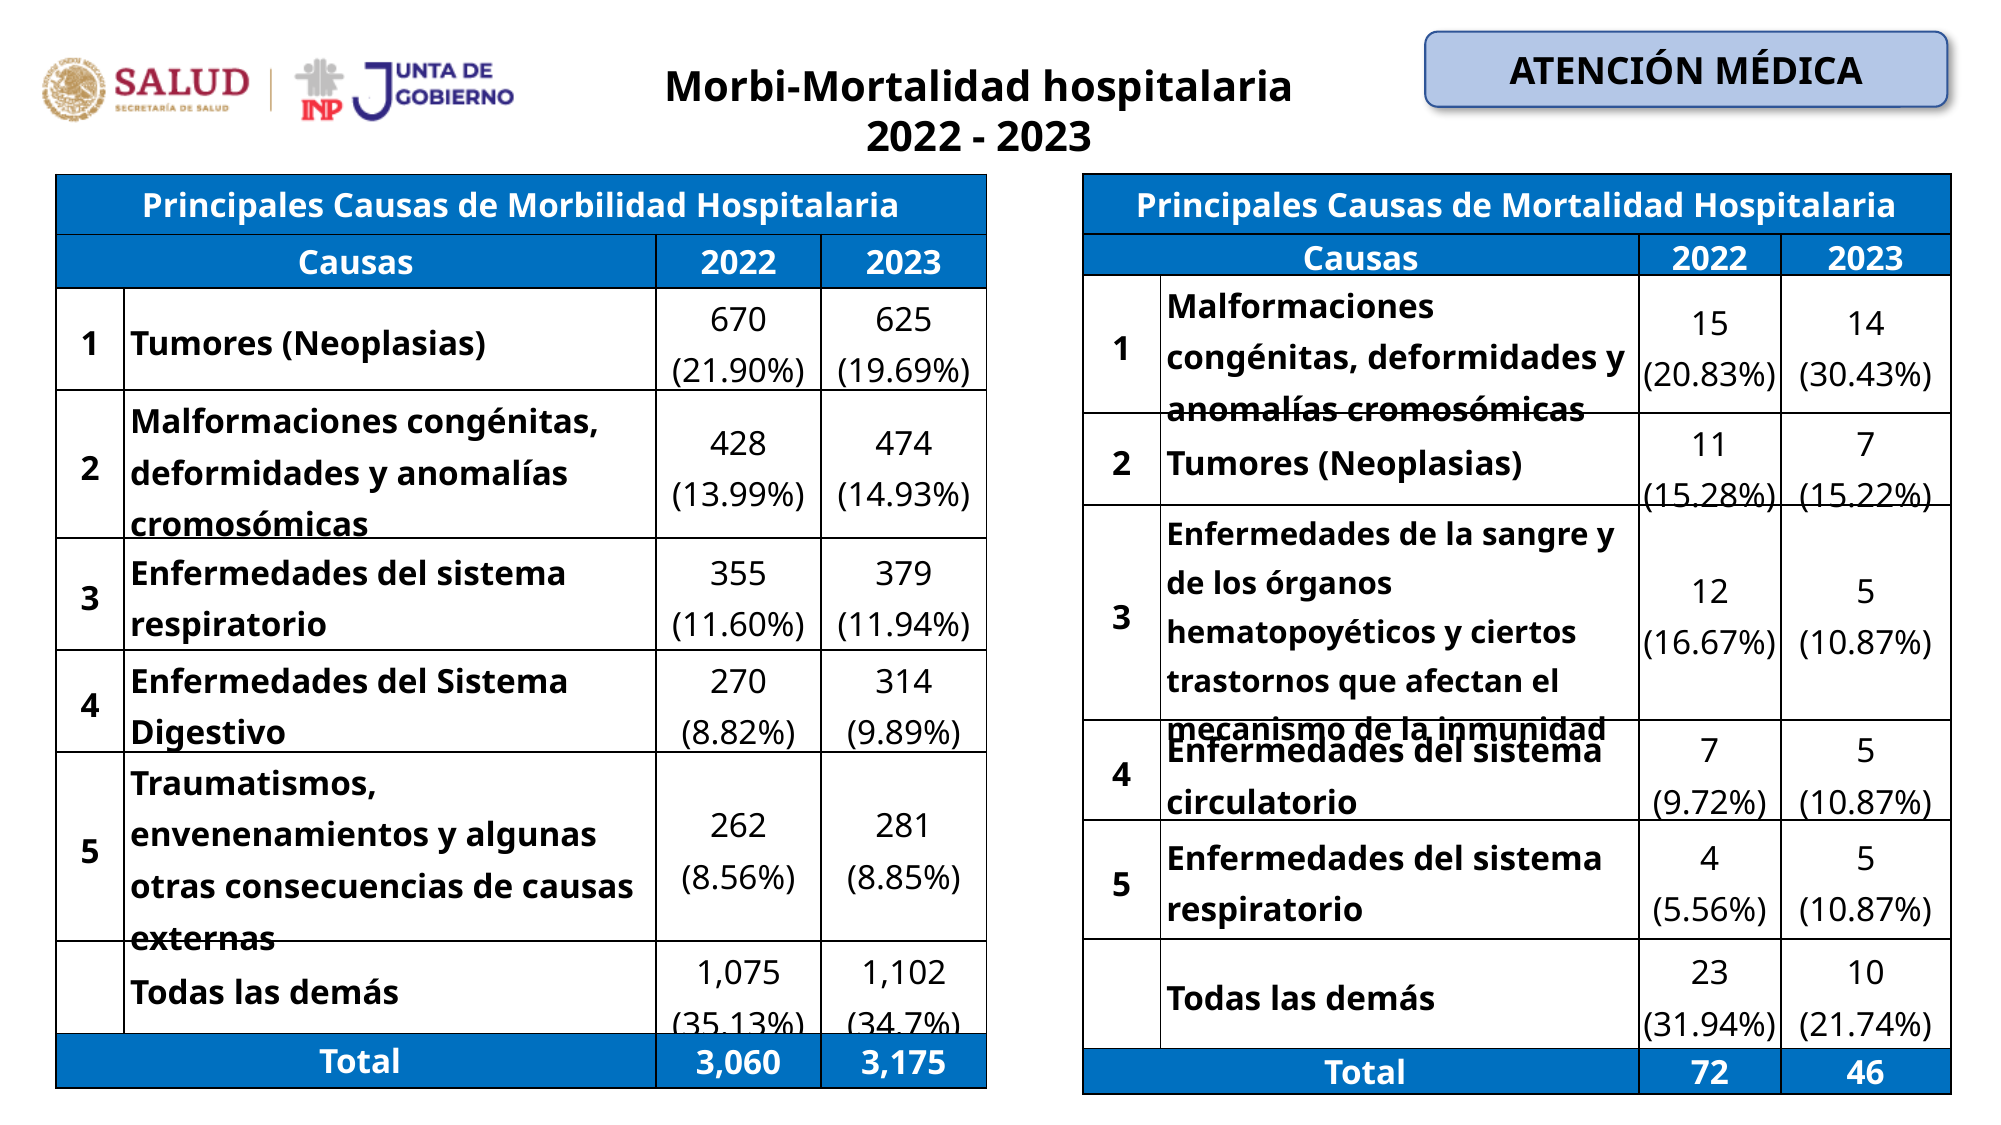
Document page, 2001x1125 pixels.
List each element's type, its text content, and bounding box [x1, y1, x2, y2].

table_header Principales Causas de Mortalidad Hospitalaria [1084, 175, 1950, 233]
table_cell 14 (30.43%) [1782, 276, 1950, 412]
table_cell 12 (16.67%) [1640, 506, 1780, 719]
table_header Principales Causas de Morbilidad Hospitalaria [57, 175, 986, 234]
table_cell 262 (8.56%) [657, 753, 820, 940]
table_cell 625 (19.69%) [822, 289, 986, 389]
table_cell Enfermedades del Sistema Digestivo [125, 651, 655, 751]
text_box Morbi-Mortalidad hospitalaria 2022 - 2023 [416, 39, 1543, 181]
table_cell Malformaciones congénitas, deformidades y anomalías cromosómicas [125, 391, 655, 537]
table_cell 2022 [657, 235, 820, 287]
table_cell Todas las demás [125, 942, 655, 1033]
table_cell Malformaciones congénitas, deformidades y anomalías cromosómicas [1161, 276, 1638, 412]
text_box ATENCIÓN MÉDICA [1424, 30, 1949, 108]
table_cell 1,102 (34.7%) [822, 942, 986, 1033]
table_cell 7 (9.72%) [1640, 721, 1780, 819]
table_cell 270 (8.82%) [657, 651, 820, 751]
table_cell 5 [57, 753, 123, 940]
table_cell Enfermedades del sistema respiratorio [1161, 821, 1638, 938]
table_cell 379 (11.94%) [822, 539, 986, 649]
table_cell [1084, 940, 1160, 1048]
table_cell 474 (14.93%) [822, 391, 986, 537]
table_cell 5 (10.87%) [1782, 506, 1950, 719]
table_cell 46 [1782, 1049, 1950, 1093]
table_cell 4 (5.56%) [1640, 821, 1780, 938]
table_cell 11 (15.28%) [1640, 414, 1780, 504]
table_cell 281 (8.85%) [822, 753, 986, 940]
table_cell 5 (10.87%) [1782, 721, 1950, 819]
table_cell 3 [1084, 506, 1160, 719]
table_cell 428 (13.99%) [657, 391, 820, 537]
table_cell Todas las demás [1161, 940, 1638, 1048]
table_cell [57, 942, 123, 1033]
table_cell 3,060 [657, 1034, 820, 1087]
table_cell Total [1084, 1049, 1638, 1093]
table_cell 4 [1084, 721, 1160, 819]
table_cell 7 (15.22%) [1782, 414, 1950, 504]
table_cell 2023 [1782, 235, 1950, 274]
table_cell 5 [1084, 821, 1160, 938]
table_cell 1 [1084, 276, 1160, 412]
table_cell Tumores (Neoplasias) [1161, 414, 1638, 504]
table_cell 15 (20.83%) [1640, 276, 1780, 412]
table_cell Enfermedades del sistema respiratorio [125, 539, 655, 649]
table_cell 3,175 [822, 1034, 986, 1087]
table_cell 1 [57, 289, 123, 389]
table_cell 2023 [822, 235, 986, 287]
table_cell 2 [1084, 414, 1160, 504]
table_cell 314 (9.89%) [822, 651, 986, 751]
table_cell Traumatismos, envenenamientos y algunas otras consecuencias de causas externas [125, 753, 655, 940]
table_cell 2022 [1640, 235, 1780, 274]
table_cell 72 [1640, 1049, 1780, 1093]
table_cell 670 (21.90%) [657, 289, 820, 389]
table_cell 355 (11.60%) [657, 539, 820, 649]
table_cell Enfermedades de la sangre y de los órganos hematopoyéticos y ciertos trastornos que afectan el mecanismo de la inmunidad [1161, 506, 1638, 719]
table_cell 10 (21.74%) [1782, 940, 1950, 1048]
table_cell Total [57, 1034, 655, 1087]
table_cell Enfermedades del sistema circulatorio [1161, 721, 1638, 819]
table_cell Causas [1084, 235, 1638, 274]
table_cell 5 (10.87%) [1782, 821, 1950, 938]
table_cell 4 [57, 651, 123, 751]
table_cell Causas [57, 235, 655, 287]
picture [3, 0, 1997, 1125]
table_cell 1,075 (35.13%) [657, 942, 820, 1033]
table_cell 2 [57, 391, 123, 537]
table_cell 23 (31.94%) [1640, 940, 1780, 1048]
table_cell 3 [57, 539, 123, 649]
table_cell Tumores (Neoplasias) [125, 289, 655, 389]
